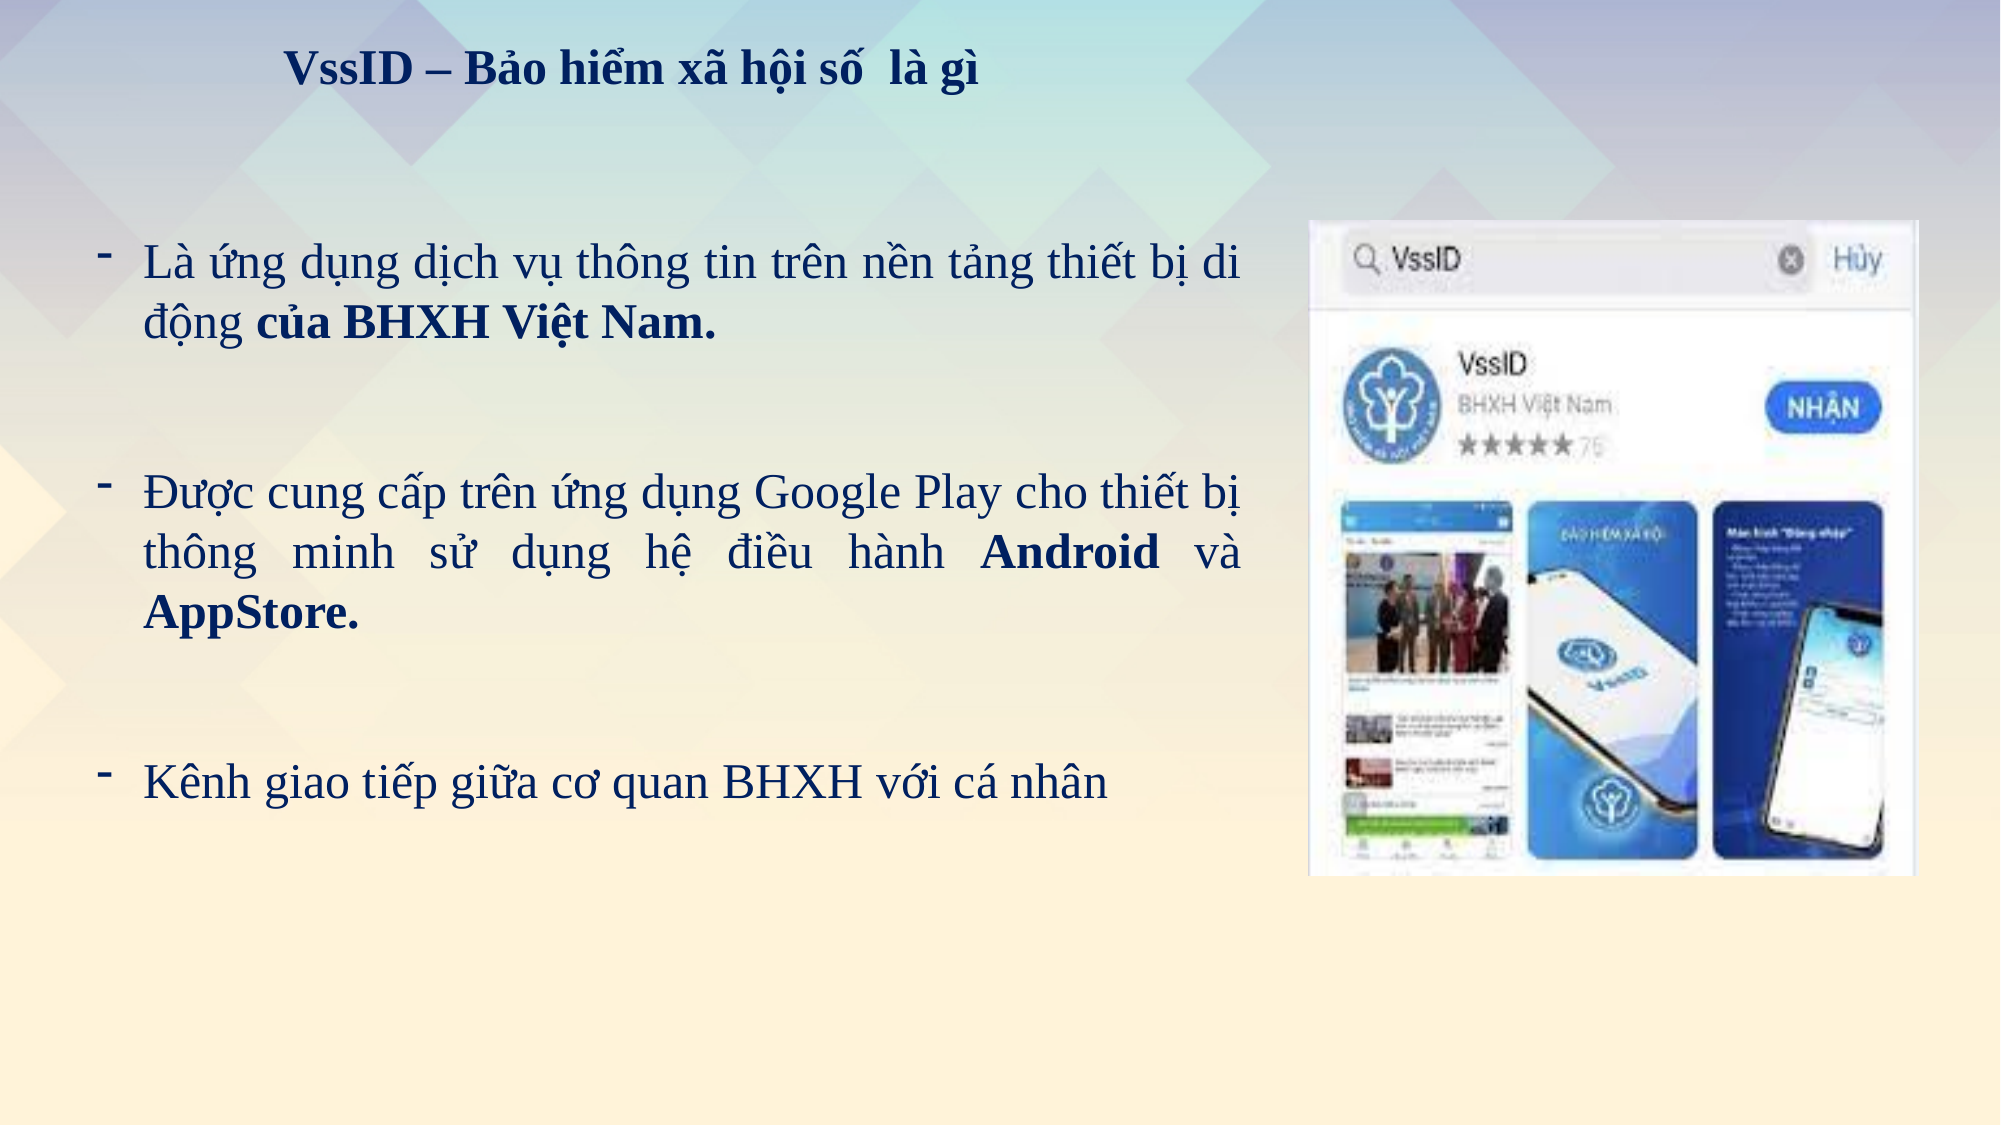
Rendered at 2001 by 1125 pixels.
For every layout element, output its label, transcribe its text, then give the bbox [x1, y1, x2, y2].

text_box VssID – Bảo hiểm xã hội số là gì [202, 27, 1062, 103]
picture [0, 0, 2001, 1125]
text_box Là ứng dụng dịch vụ thông tin trên nền tảng thiết bị di động của BHXH Việt Nam. Được cung cấp trên ứng dụng Google Play cho thiết bị thông minh sử dụng hệ điều hành Android và AppStore. Kênh giao tiếp giữa cơ quan BHXH với cá nhân [81, 220, 1257, 1125]
